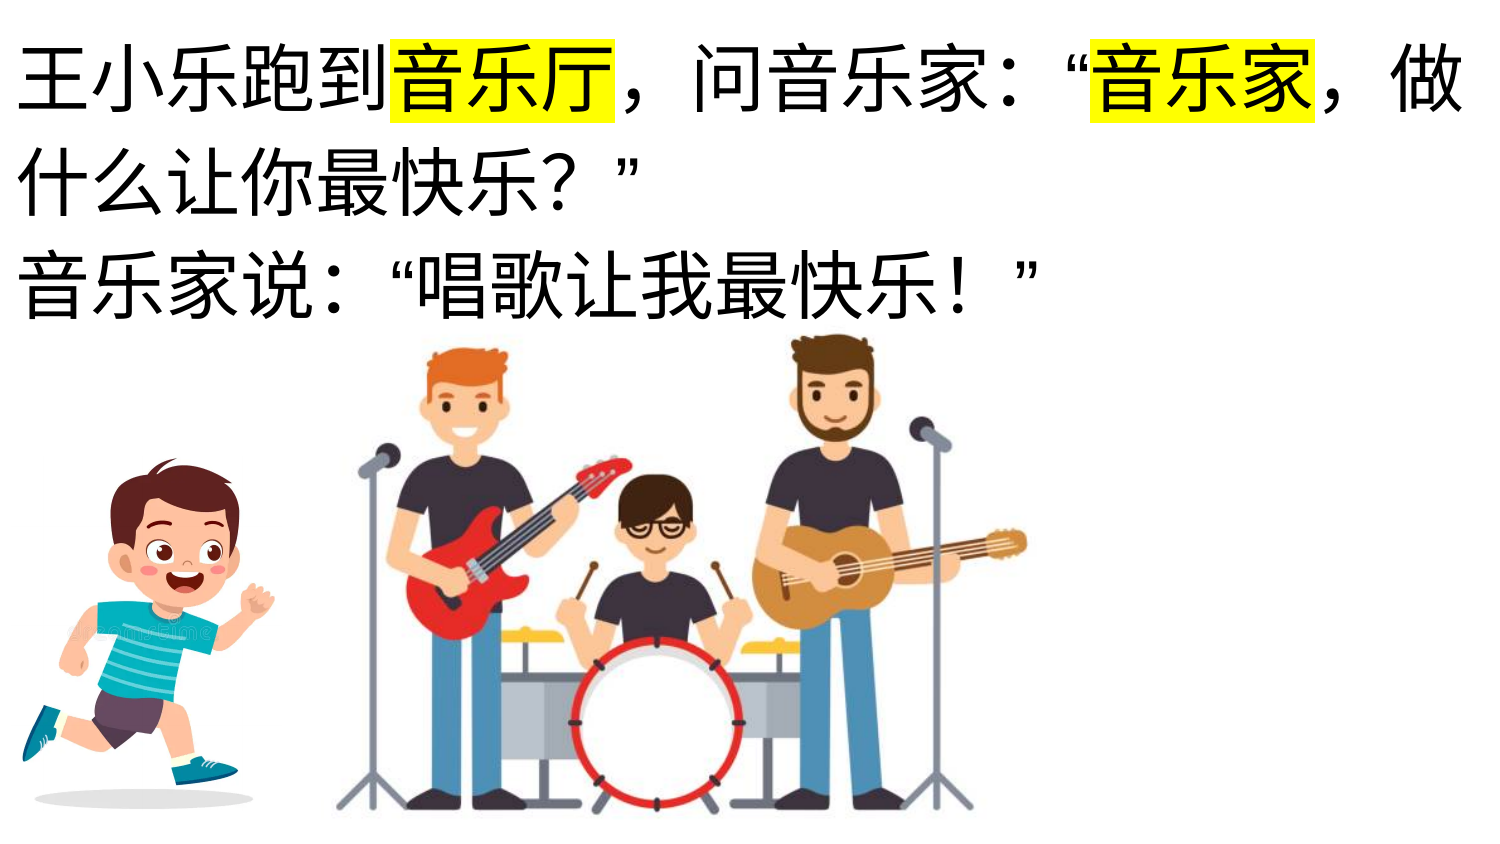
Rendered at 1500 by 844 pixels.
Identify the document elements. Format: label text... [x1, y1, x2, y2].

text_box 王小乐跑到音乐厅，问音乐家：“音乐家，做什么让你最快乐？” 音乐家说：“唱歌让我最快乐！” [0, 3, 1500, 407]
picture [11, 323, 1053, 844]
